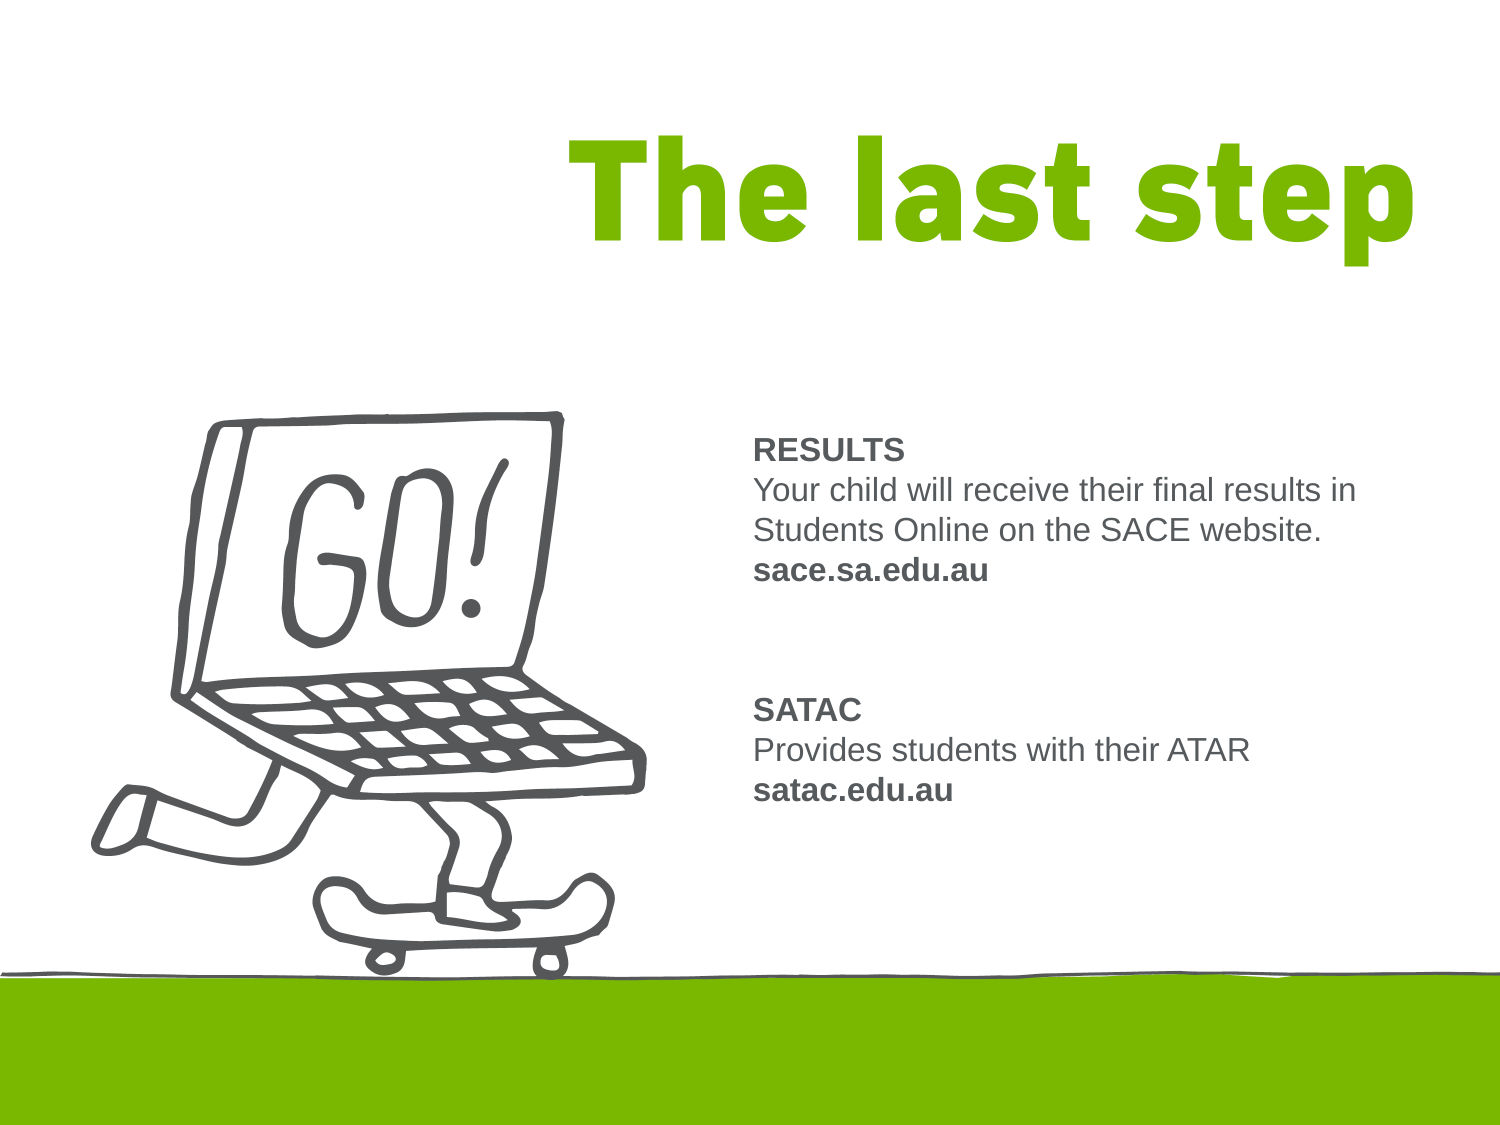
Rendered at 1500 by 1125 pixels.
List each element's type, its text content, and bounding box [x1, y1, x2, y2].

text_box SATAC Provides students with their ATAR satac.edu.au [738, 680, 1400, 816]
picture [0, 0, 1500, 1125]
text_box RESULTS Your child will receive their final results in Students Online on the SACE website. sace.sa.edu.au [738, 420, 1400, 596]
